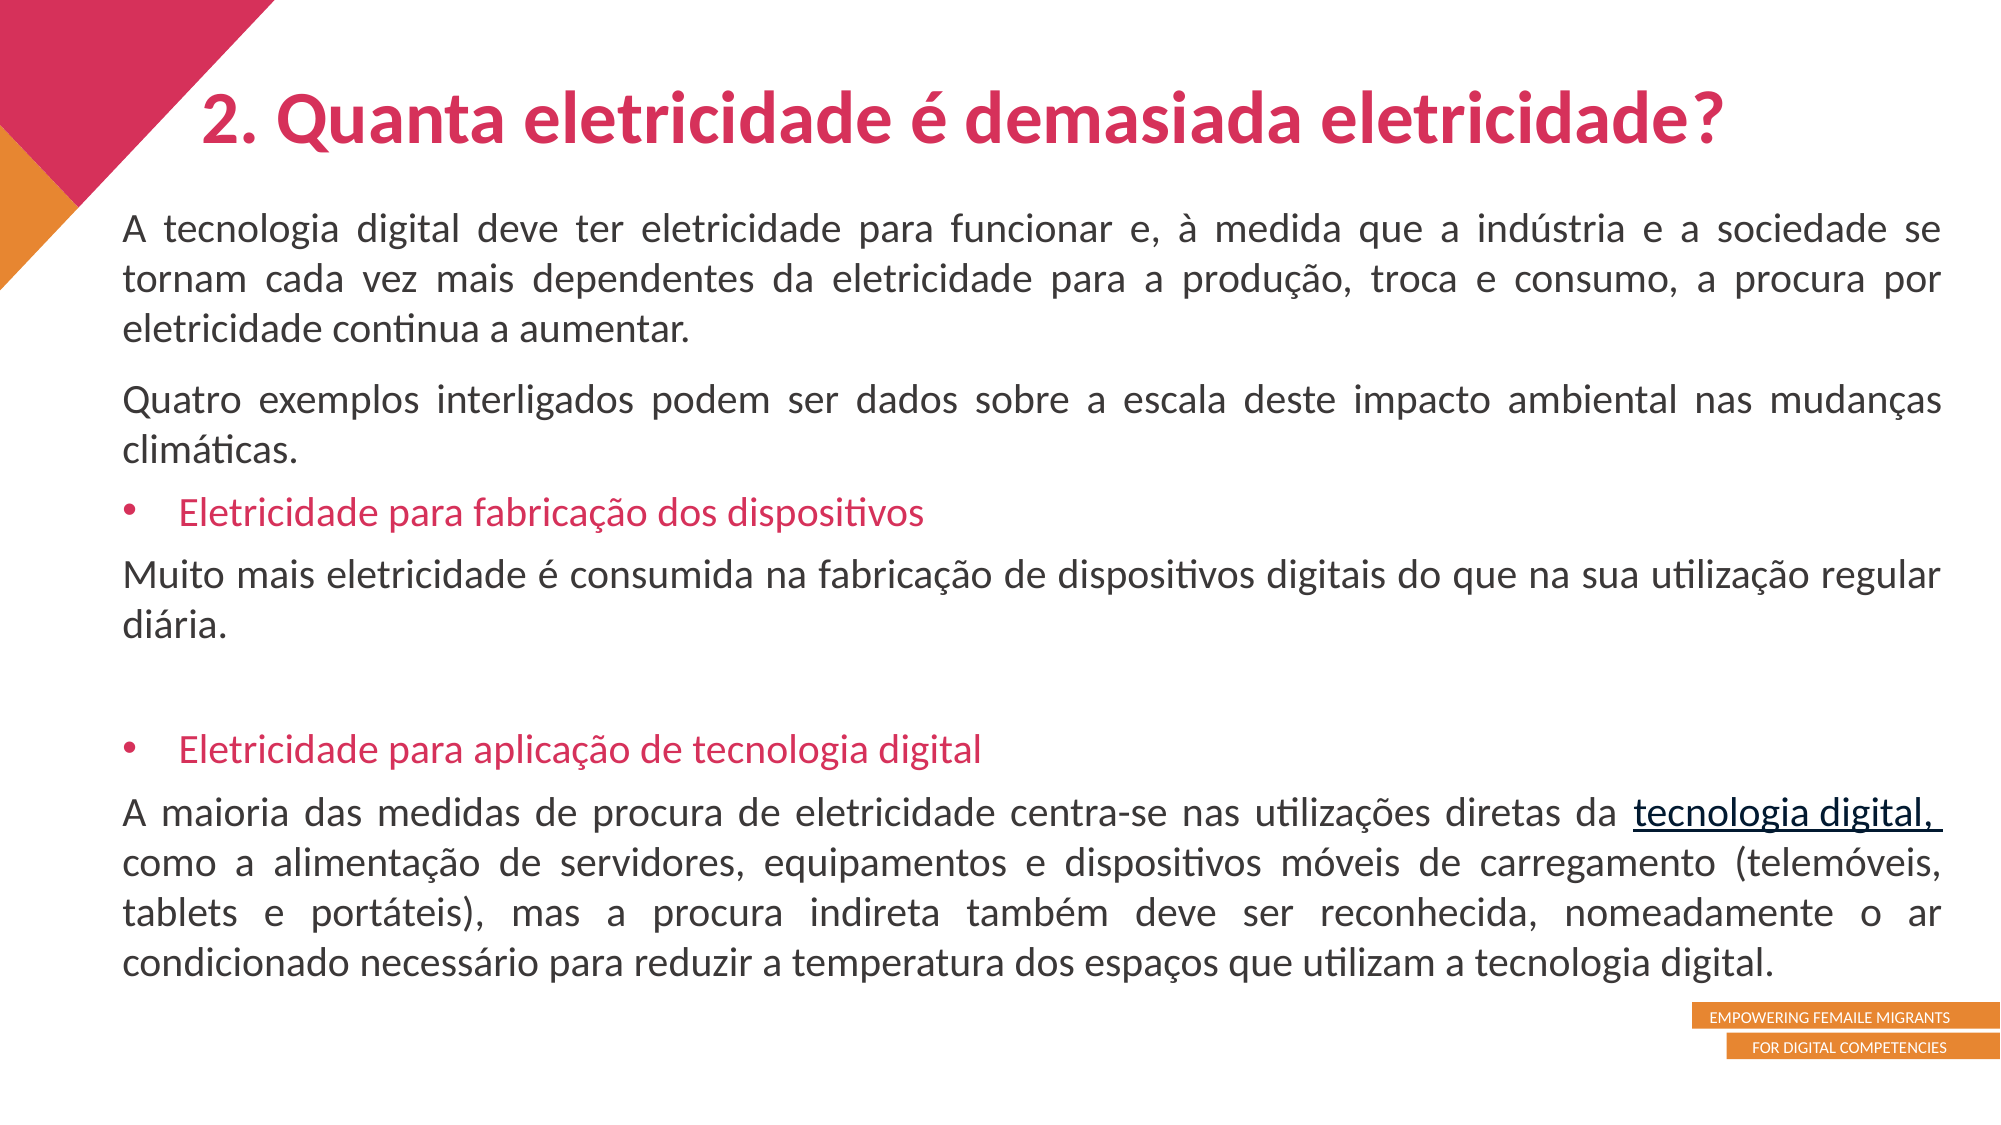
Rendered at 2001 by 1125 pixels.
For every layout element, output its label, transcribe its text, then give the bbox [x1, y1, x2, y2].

list 2. Quanta eletricidade é demasiada eletricidade? [186, 70, 1926, 193]
list A tecnologia digital deve ter eletricidade para funcionar e, à medida que a indústria e a sociedade se tornam cada vez mais dependentes da eletricidade para a produção, troca e consumo, a procura por eletricidade continua a aumentar. Quatro exemplos interligados podem ser dados sobre a escala deste impacto ambiental nas mudanças climáticas. Eletricidade para fabricação dos dispositivos Muito mais eletricidade é consumida na fabricação de dispositivos digitais do que na sua utilização regular diária. Eletricidade para aplicação de tecnologia digital A maioria das medidas de procura de eletricidade centra-se nas utilizações diretas da tecnologia digital, como a alimentação de servidores, equipamentos e dispositivos móveis de carregamento (telemóveis, tablets e portáteis), mas a procura indireta também deve ser reconhecida, nomeadamente o ar condicionado necessário para reduzir a temperatura dos espaços que utilizam a tecnologia digital. [107, 193, 1959, 1067]
